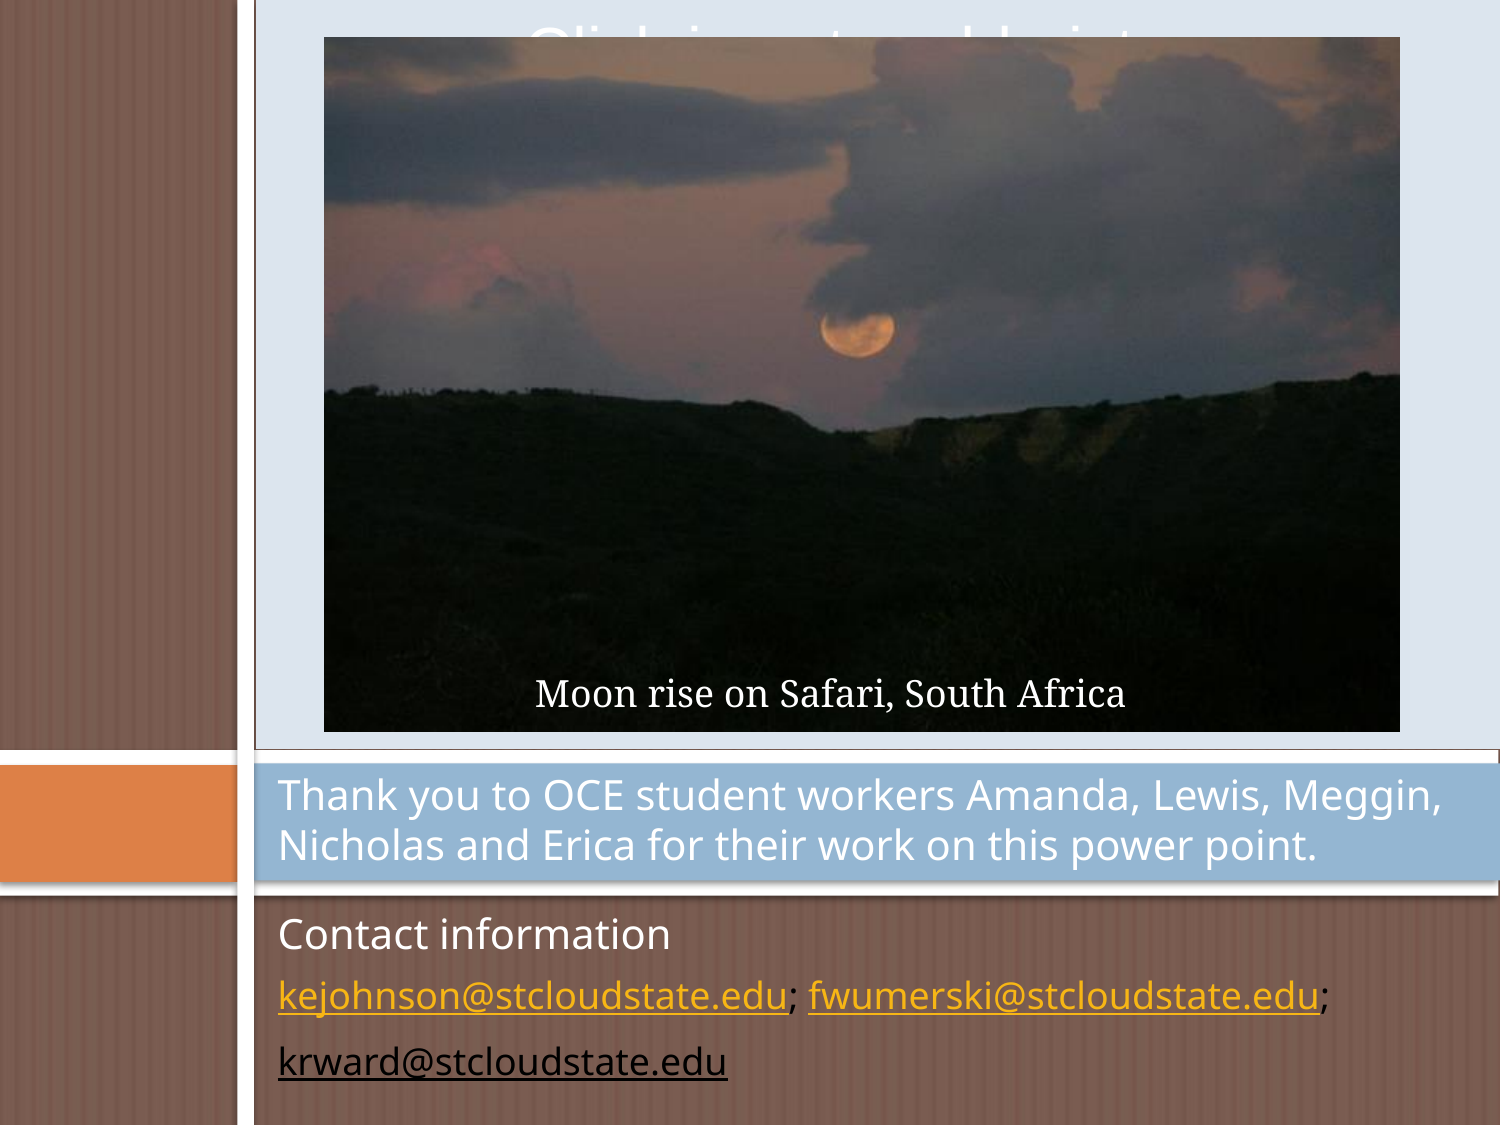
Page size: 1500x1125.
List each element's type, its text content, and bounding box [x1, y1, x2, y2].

picture [0, 896, 237, 1125]
picture [0, 0, 237, 750]
title Thank you to OCE student workers Amanda, Lewis, Meggin, Nicholas and Erica for their work on this power point. [262, 762, 1463, 875]
list Contact information kejohnson@stcloudstate.edu; fwumerski@stcloudstate.edu; krward@stcloudstate.edu [262, 900, 1463, 1013]
picture [254, 881, 1500, 1125]
picture [254, 0, 1500, 763]
